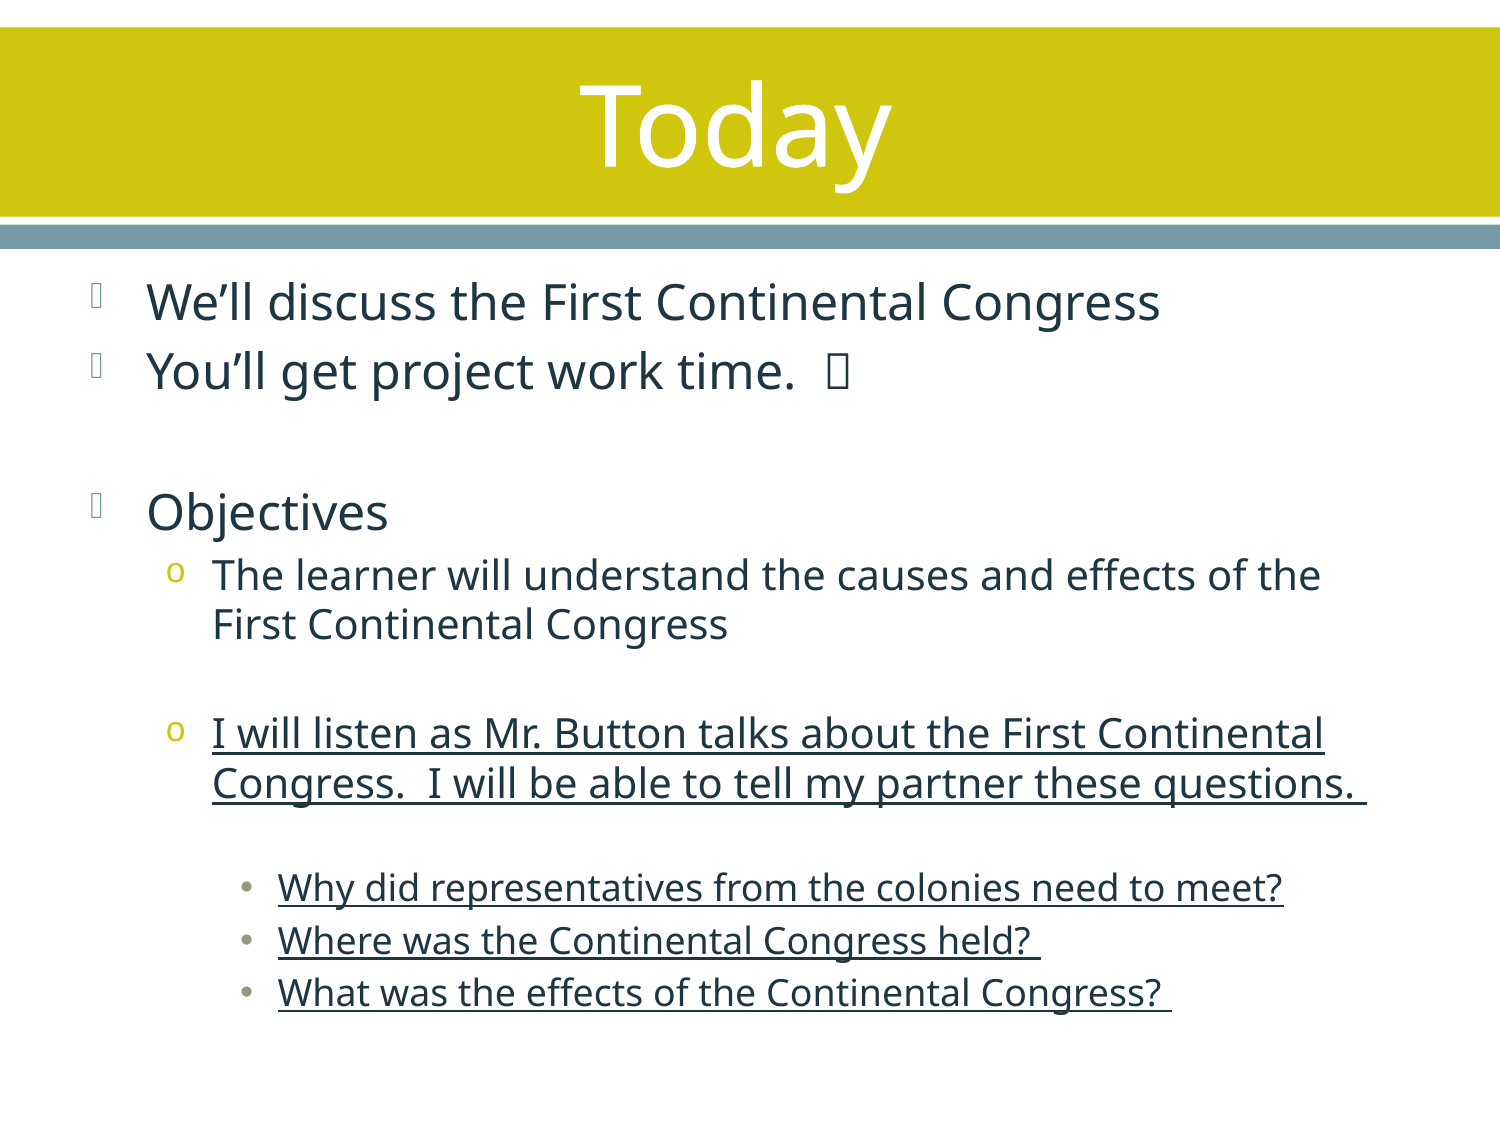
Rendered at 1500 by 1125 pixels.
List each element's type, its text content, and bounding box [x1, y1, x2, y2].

list We’ll discuss the First Continental Congress You’ll get project work time.  Objectives The learner will understand the causes and effects of the First Continental Congress I will listen as Mr. Button talks about the First Continental Congress. I will be able to tell my partner these questions. Why did representatives from the colonies need to meet? Where was the Continental Congress held? What was the effects of the Continental Congress? [75, 262, 1425, 1100]
title Today [75, 29, 1425, 213]
